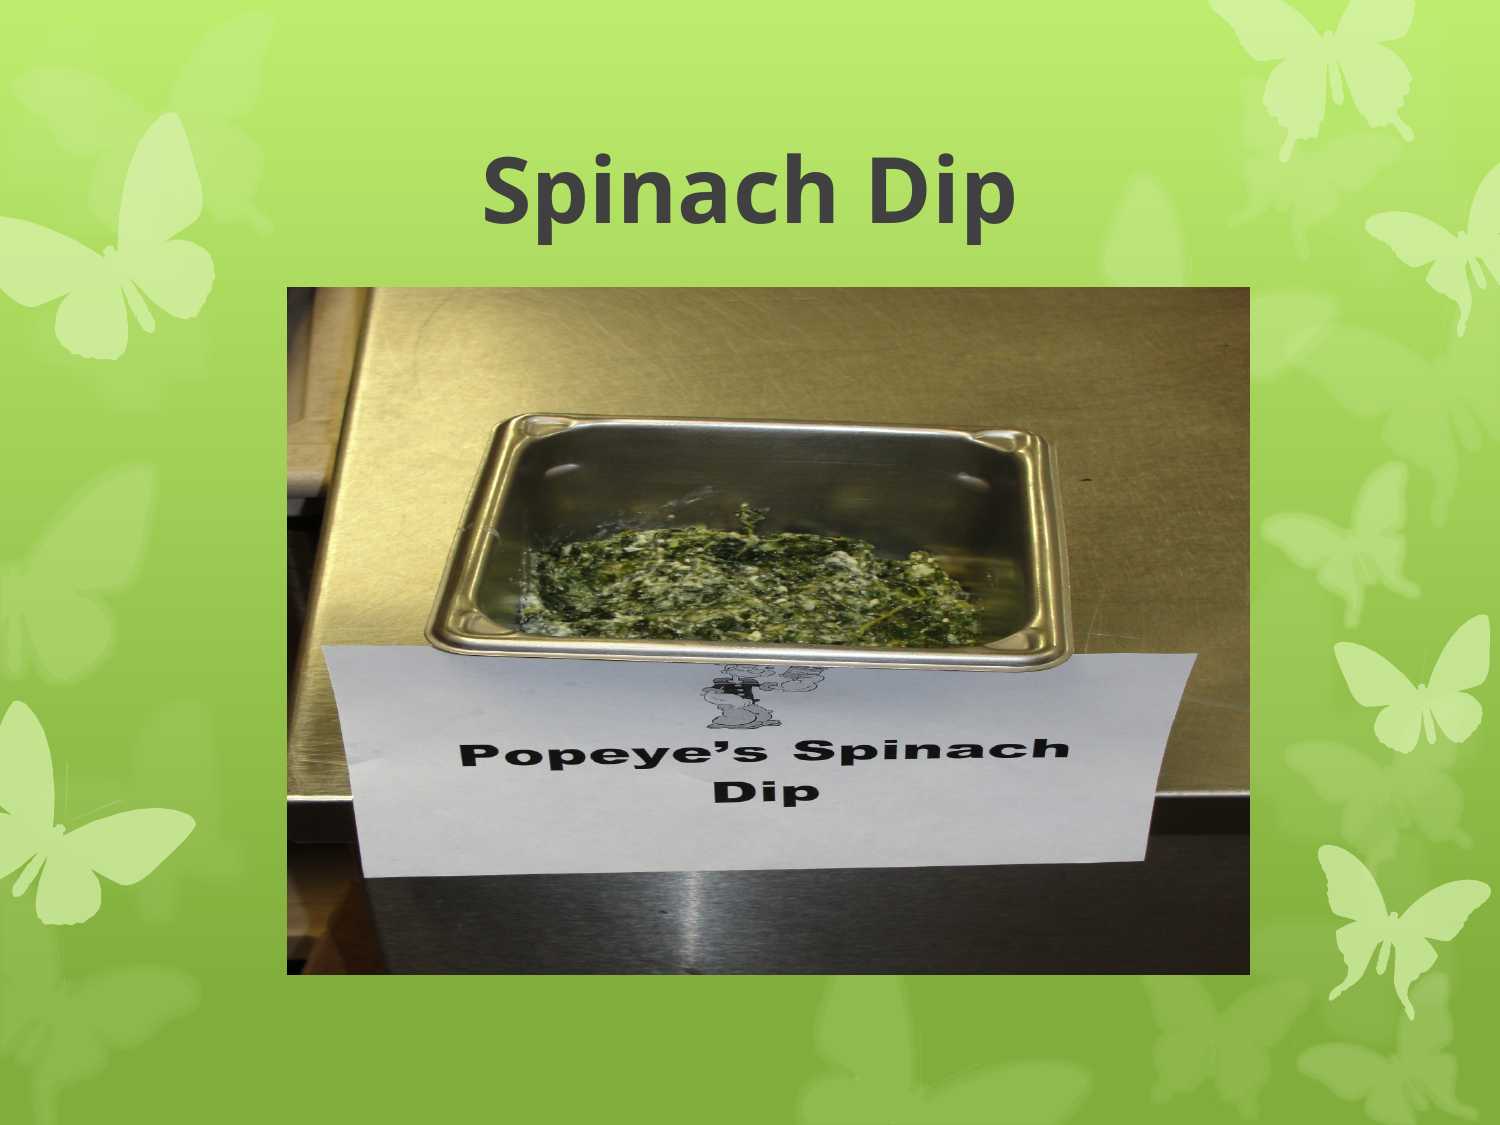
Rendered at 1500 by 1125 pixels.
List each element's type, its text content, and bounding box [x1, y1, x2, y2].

title Spinach Dip [165, 110, 1335, 263]
picture [286, 286, 1251, 976]
